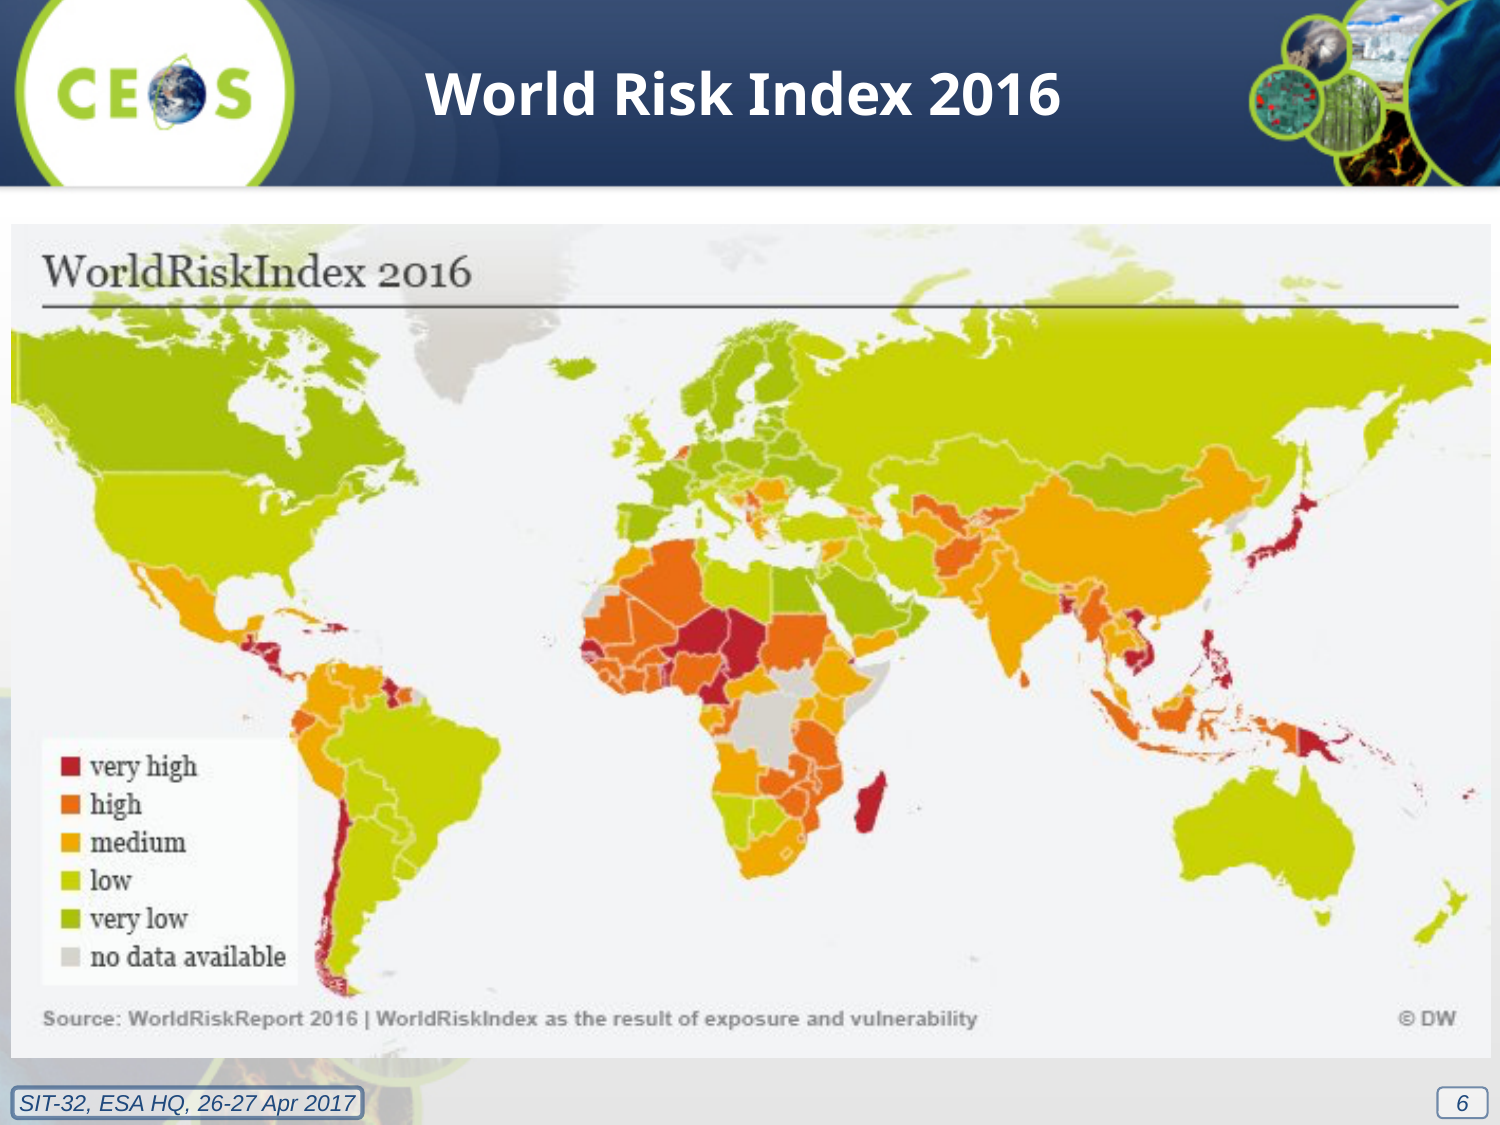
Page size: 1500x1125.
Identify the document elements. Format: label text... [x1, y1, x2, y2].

picture [0, 0, 1500, 1125]
slide_number 6 [1436, 1086, 1489, 1120]
list World Risk Index 2016 [337, 50, 1150, 138]
